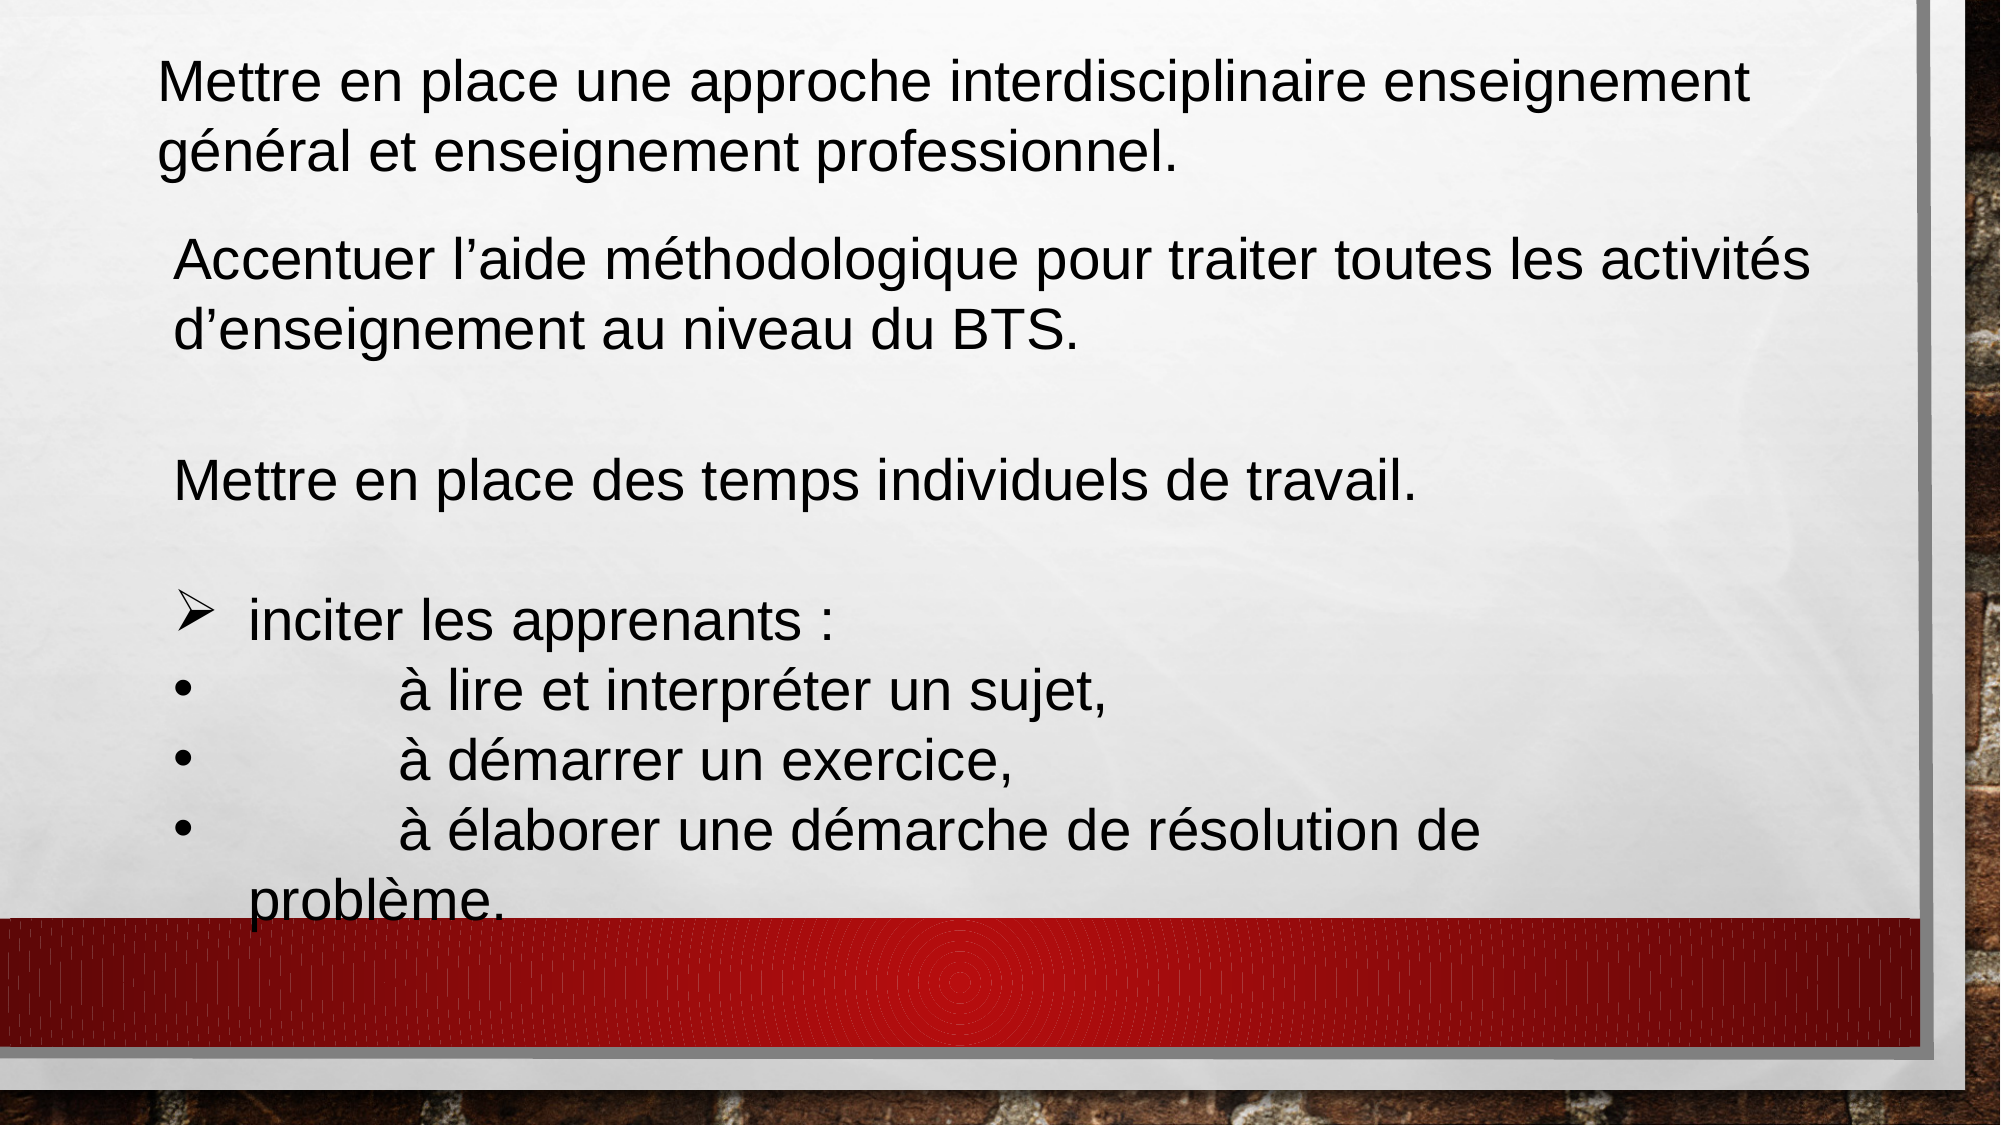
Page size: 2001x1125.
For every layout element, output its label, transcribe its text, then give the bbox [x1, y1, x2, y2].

text_box Mettre en place une approche interdisciplinaire enseignement général et enseignement professionnel. [142, 36, 1861, 191]
text_box Accentuer l’aide méthodologique pour traiter toutes les activités d’enseignement au niveau du BTS. [158, 213, 1835, 369]
picture [0, 0, 2000, 1125]
text_box Mettre en place des temps individuels de travail. inciter les apprenants : à lire et interpréter un sujet, à démarrer un exercice, à élaborer une démarche de résolution de problème. [158, 434, 1835, 940]
